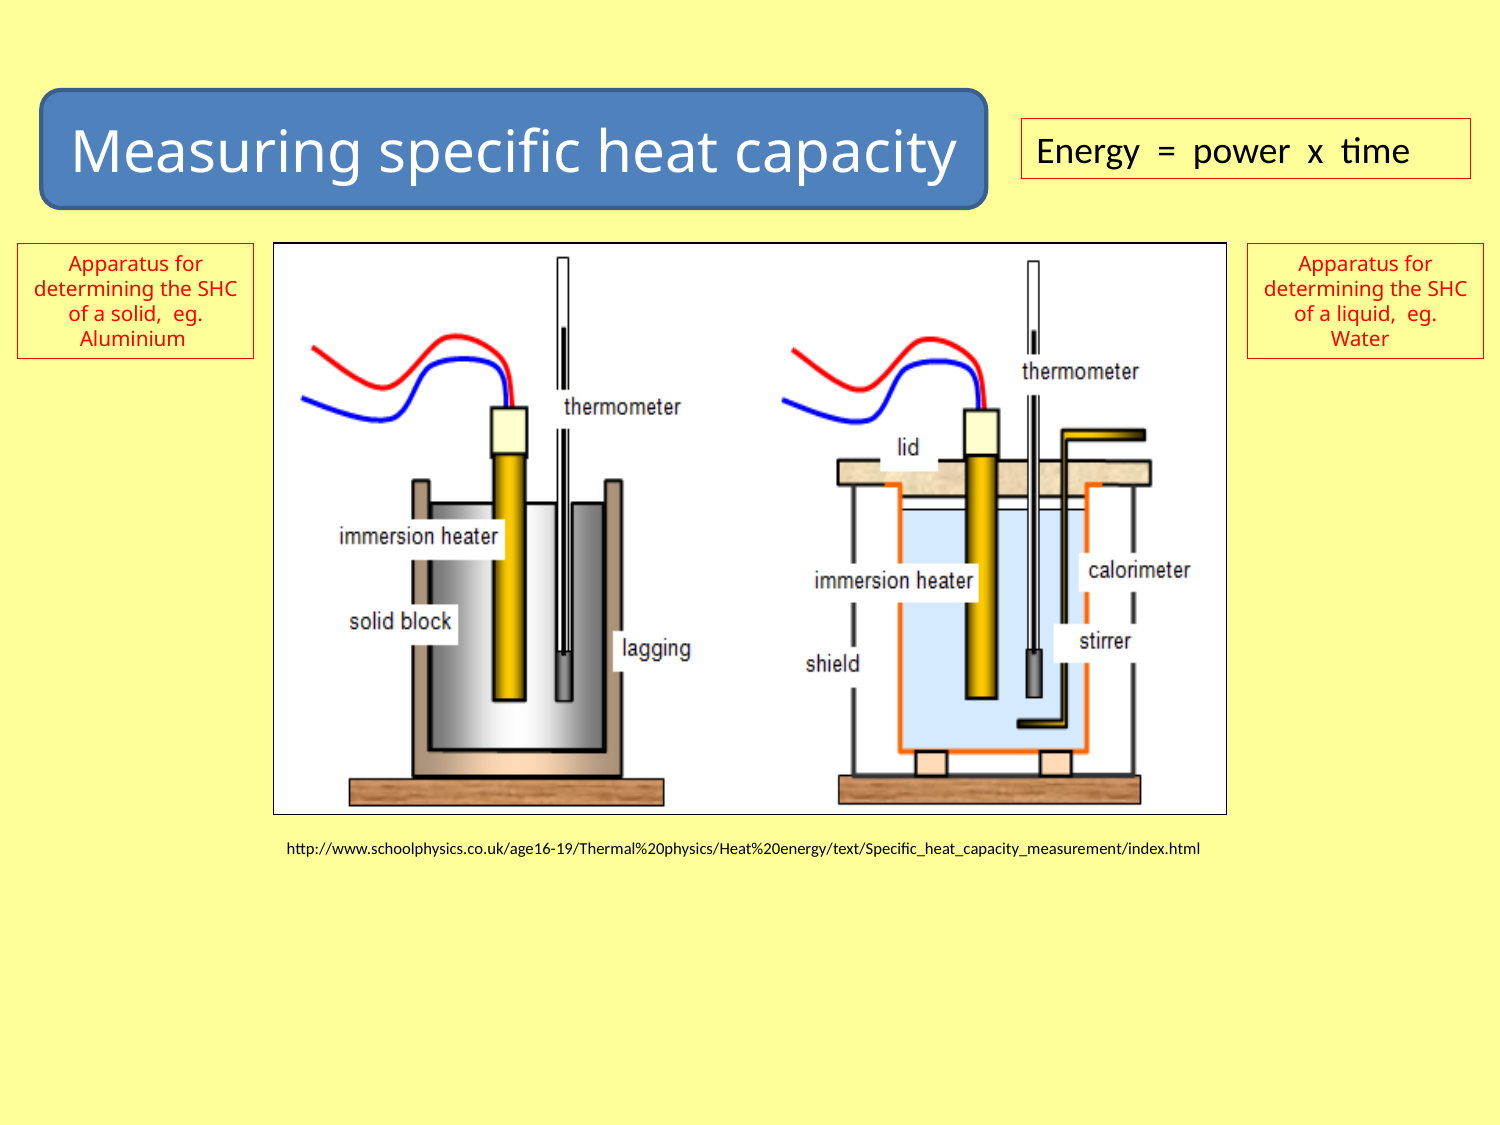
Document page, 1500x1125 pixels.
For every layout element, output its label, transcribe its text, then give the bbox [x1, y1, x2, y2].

text_box Measuring specific heat capacity [39, 87, 989, 211]
text_box Energy = power x time [1021, 118, 1471, 179]
picture [273, 243, 1226, 815]
text_box Apparatus for determining the SHC of a solid, eg. Aluminium [17, 243, 254, 359]
text_box Apparatus for determining the SHC of a liquid, eg. Water [1247, 243, 1484, 359]
text_box http://www.schoolphysics.co.uk/age16-19/Thermal%20physics/Heat%20energy/text/Specific_heat_capacity_measurement/index.html [271, 830, 1229, 866]
